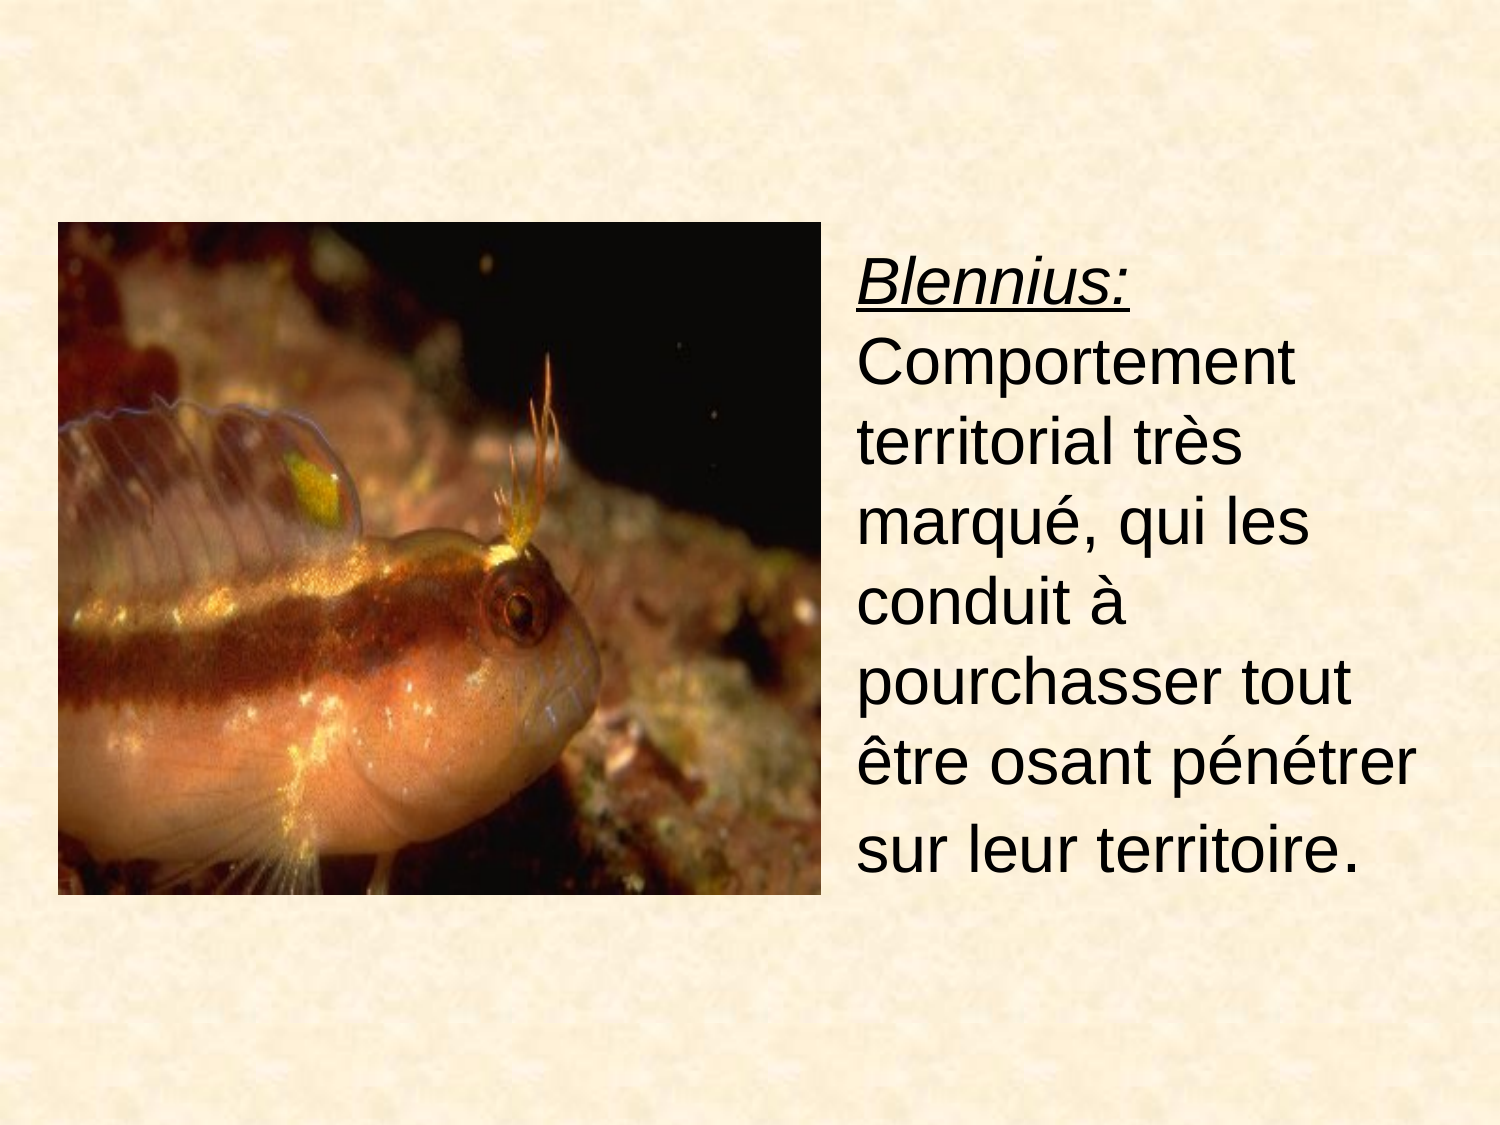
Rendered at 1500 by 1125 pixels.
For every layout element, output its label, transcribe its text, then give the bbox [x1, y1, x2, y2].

text_box Blennius: Comportement territorial très marqué, qui les conduit à pourchasser tout être osant pénétrer sur leur territoire. [856, 237, 1442, 888]
list [64, 42, 1416, 244]
picture [0, 0, 1500, 1125]
